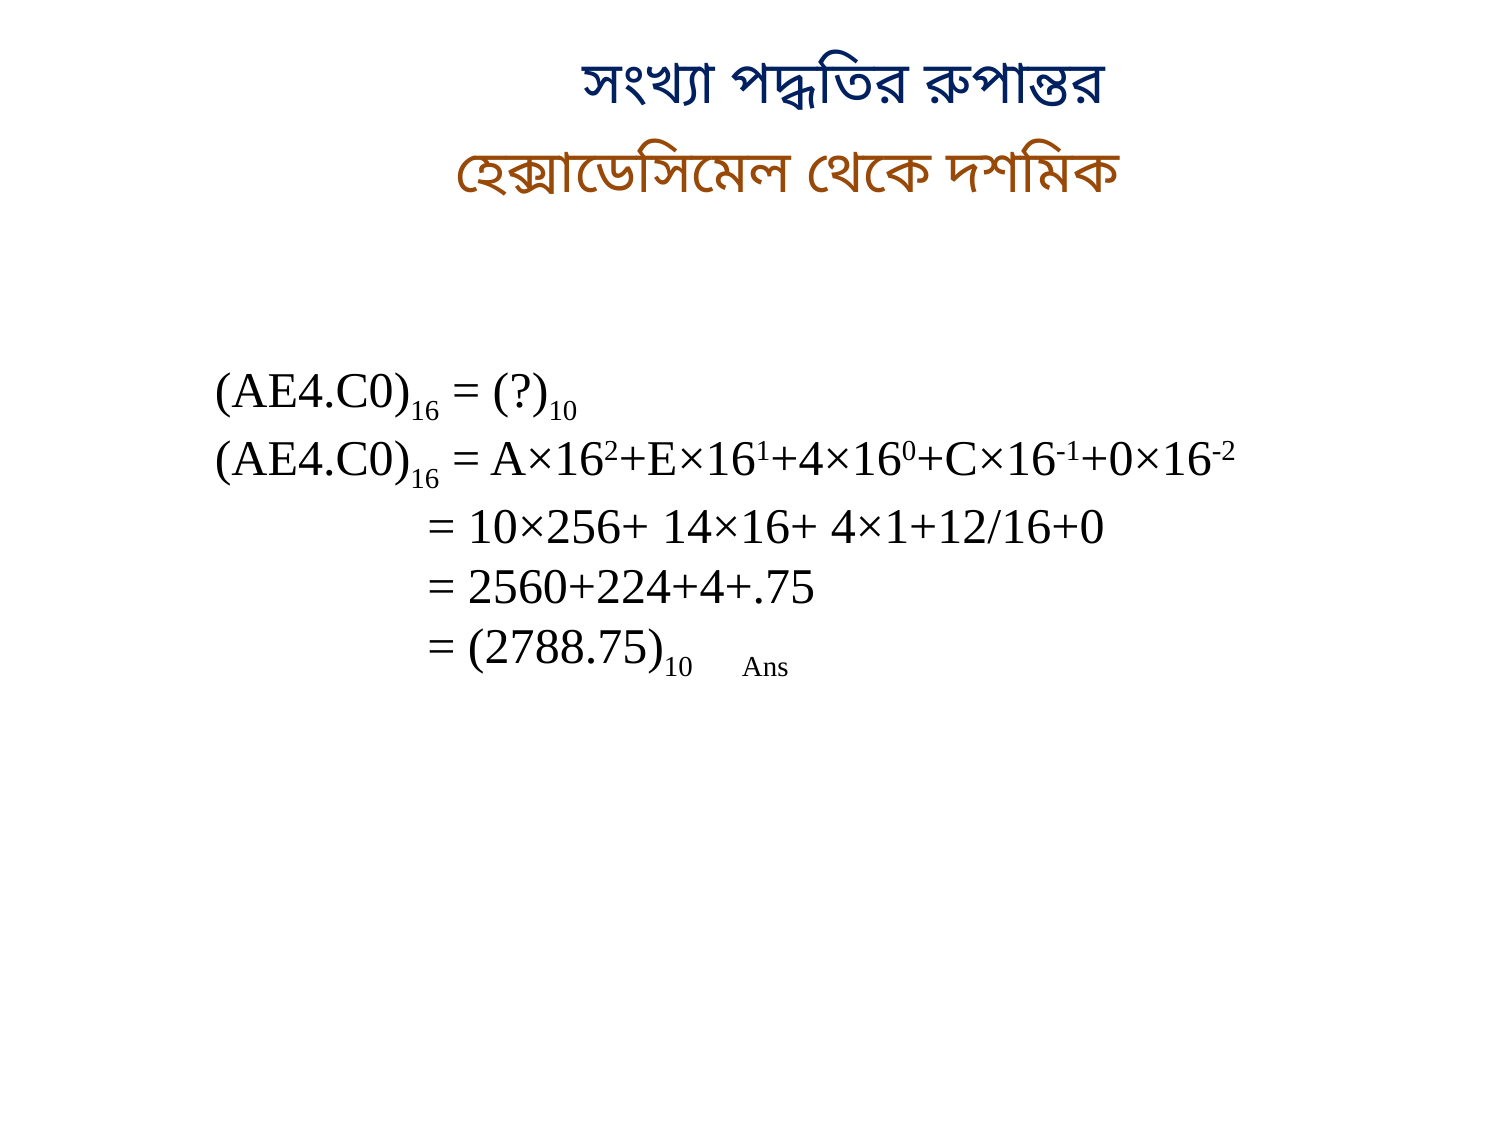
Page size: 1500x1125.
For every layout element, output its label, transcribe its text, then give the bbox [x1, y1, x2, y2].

text_box হেক্সাডেসিমেল থেকে দশমিক [260, 135, 1314, 202]
text_box সংখ্যা পদ্ধতির রুপান্তর [274, 37, 1413, 123]
text_box (AE4.C0)16 = (?)10 (AE4.C0)16 = A×162+E×161+4×160+C×16-1+0×16-2 = 10×256+ 14×16+ 4×1+12/16+0 = 2560+224+4+.75 = (2788.75)10 Ans [198, 348, 1327, 690]
